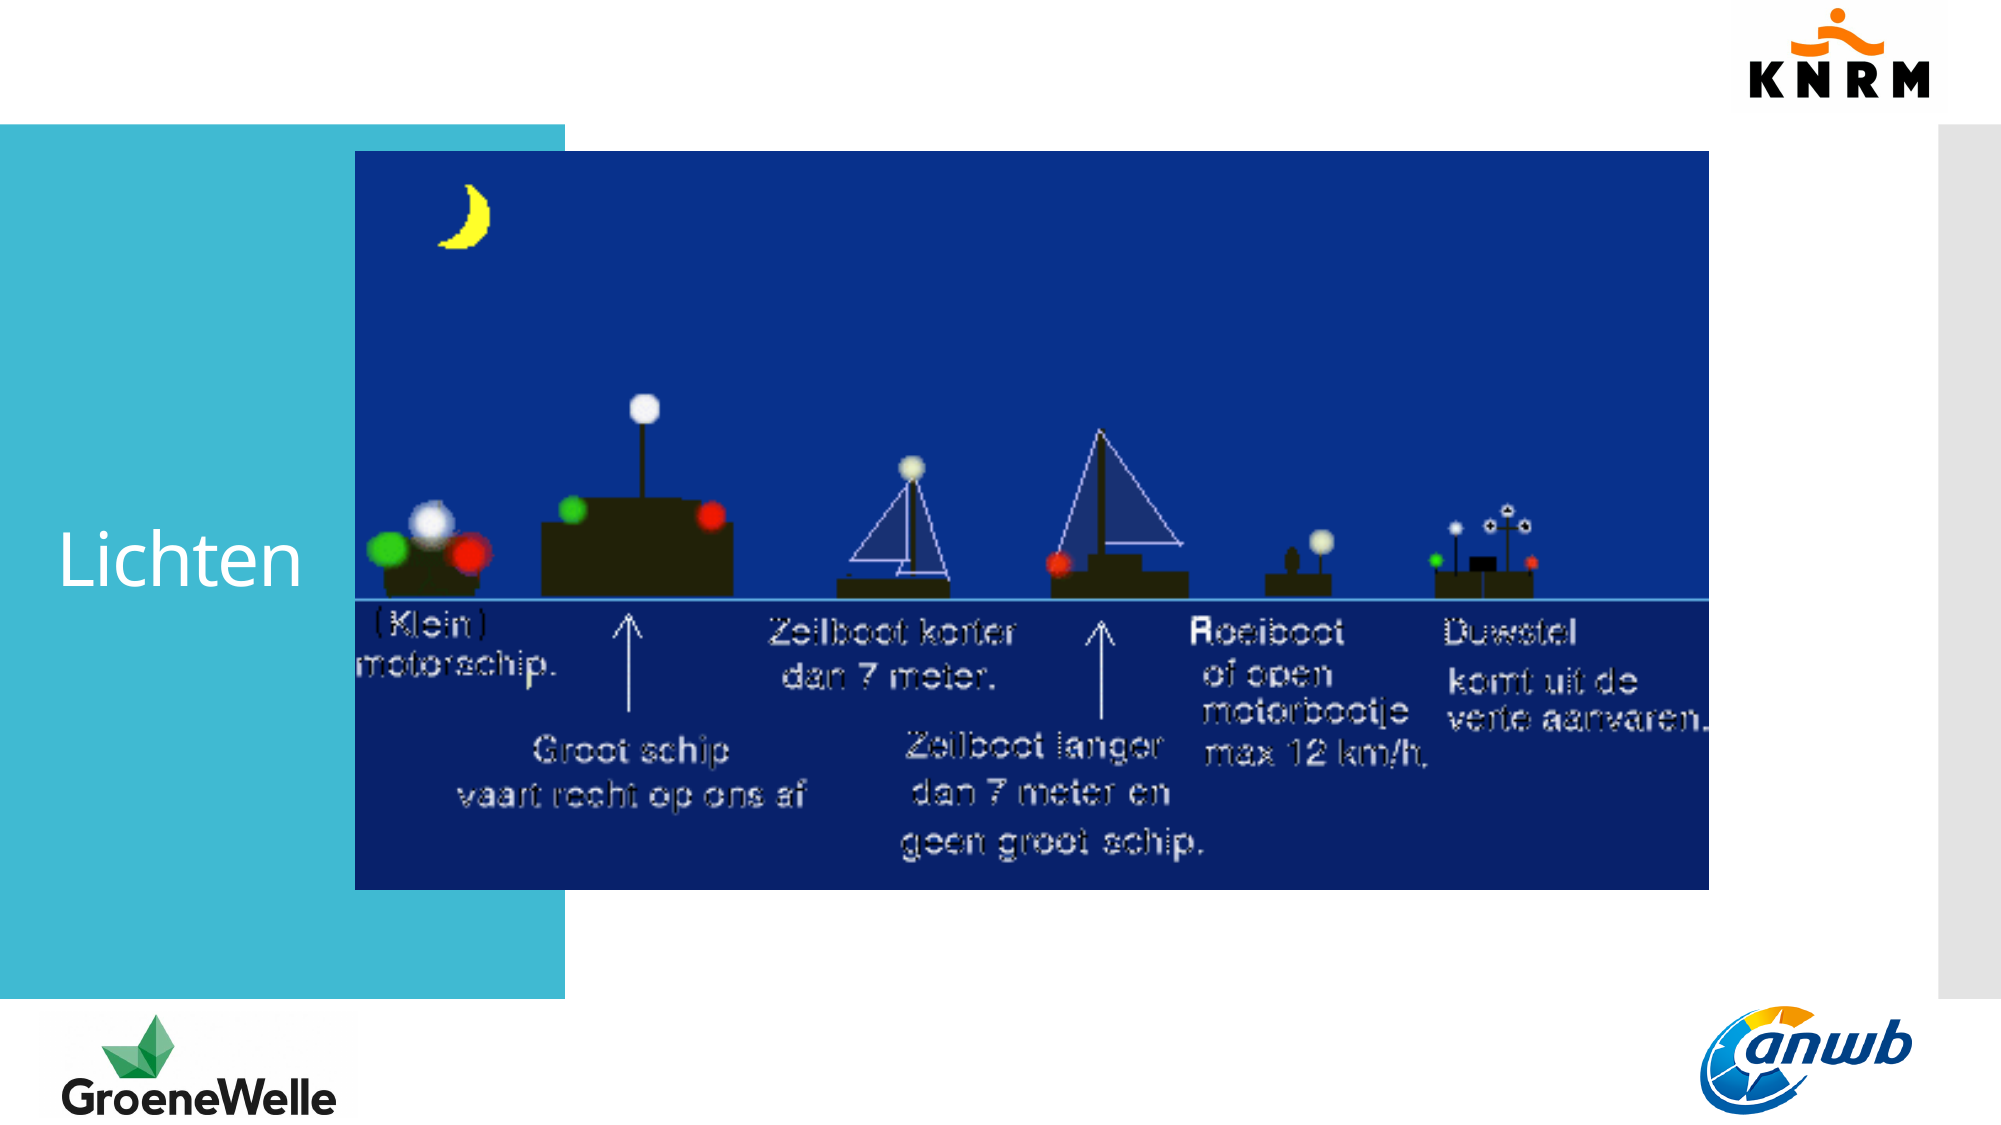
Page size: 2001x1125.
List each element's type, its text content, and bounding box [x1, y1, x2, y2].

picture [39, 1011, 359, 1118]
title Lichten [41, 184, 525, 940]
picture [1731, 0, 1949, 113]
picture [1688, 985, 1912, 1125]
picture [354, 151, 1710, 891]
